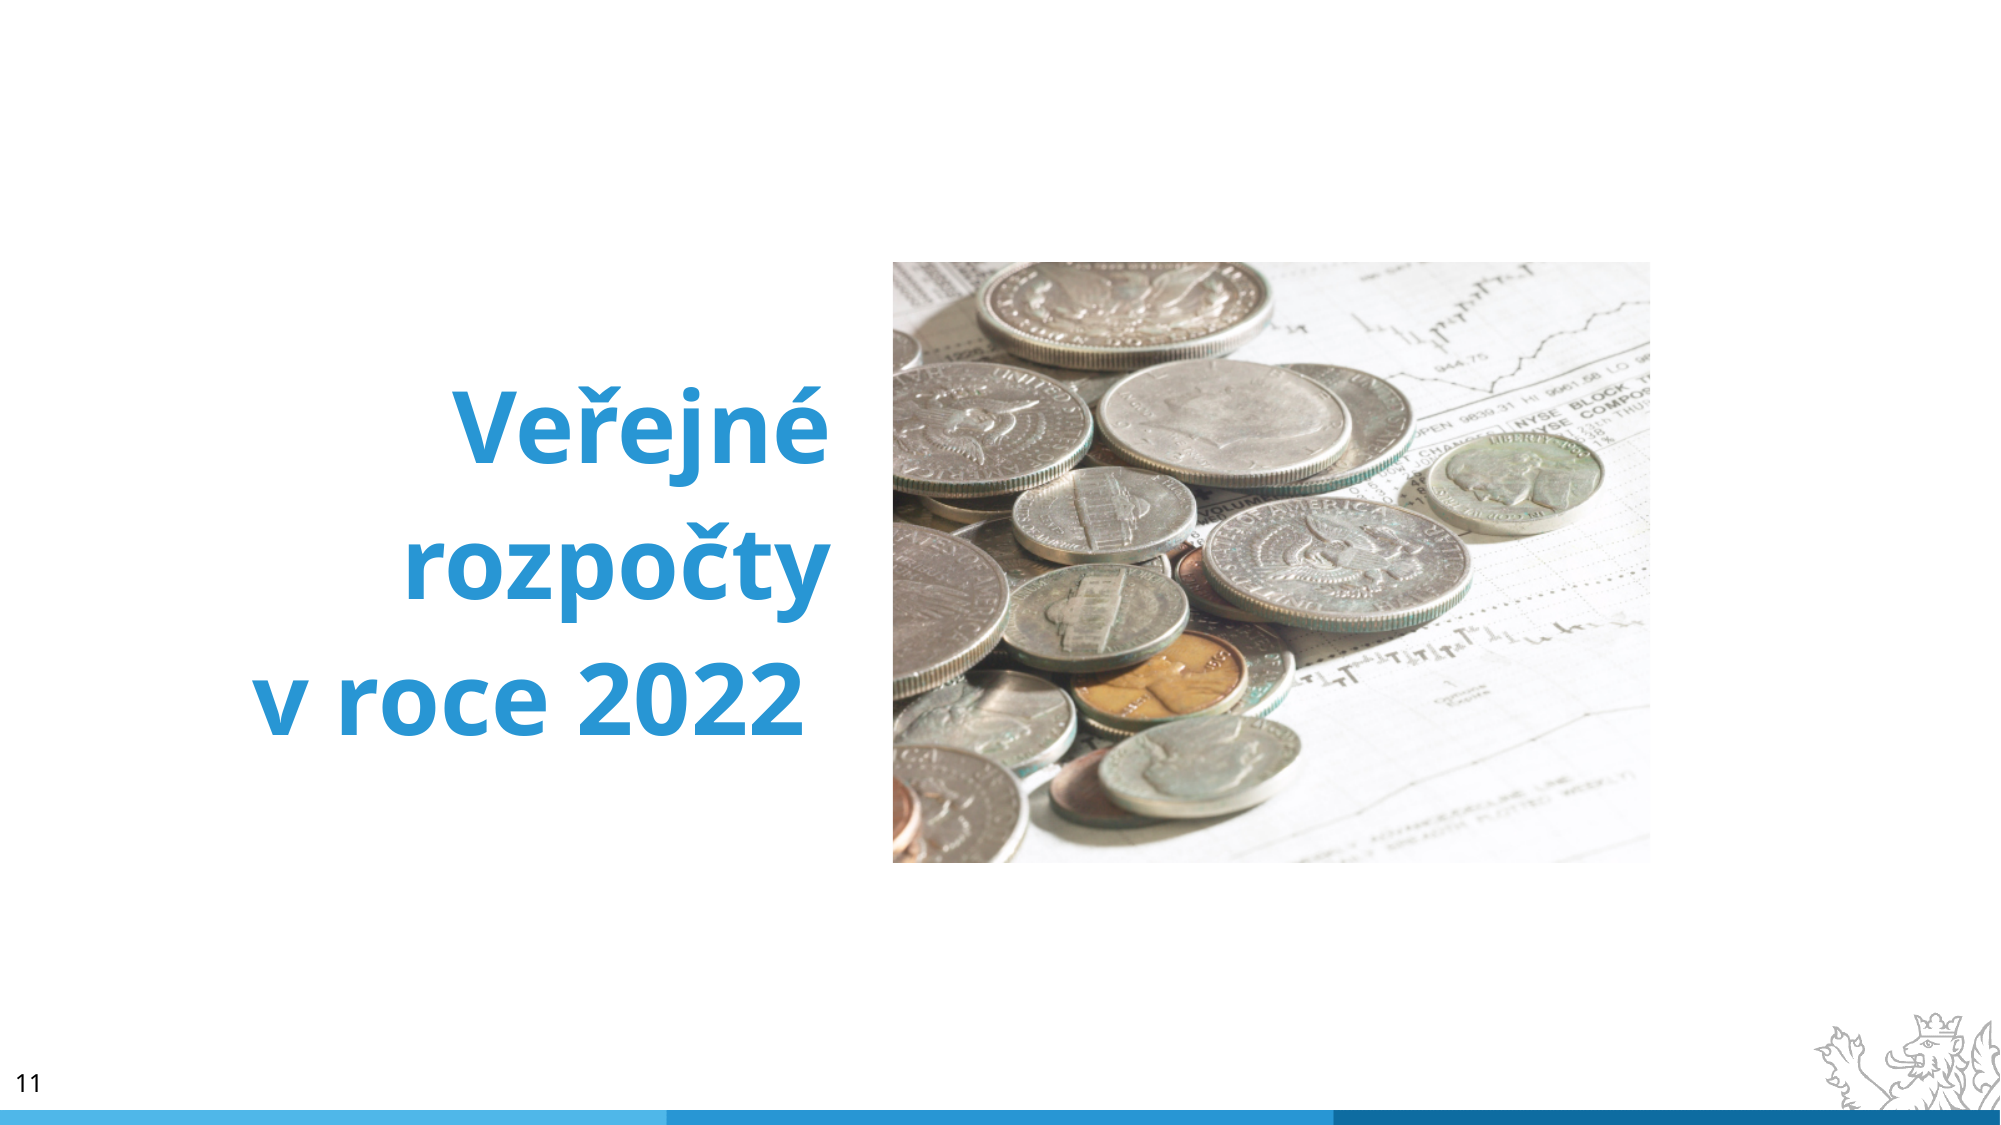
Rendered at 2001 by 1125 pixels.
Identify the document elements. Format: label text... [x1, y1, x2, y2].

text_box 11 [0, 1060, 73, 1125]
picture [0, 1012, 2000, 1125]
title Veřejné rozpočty v roce 2022 [220, 240, 847, 863]
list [892, 262, 1651, 863]
